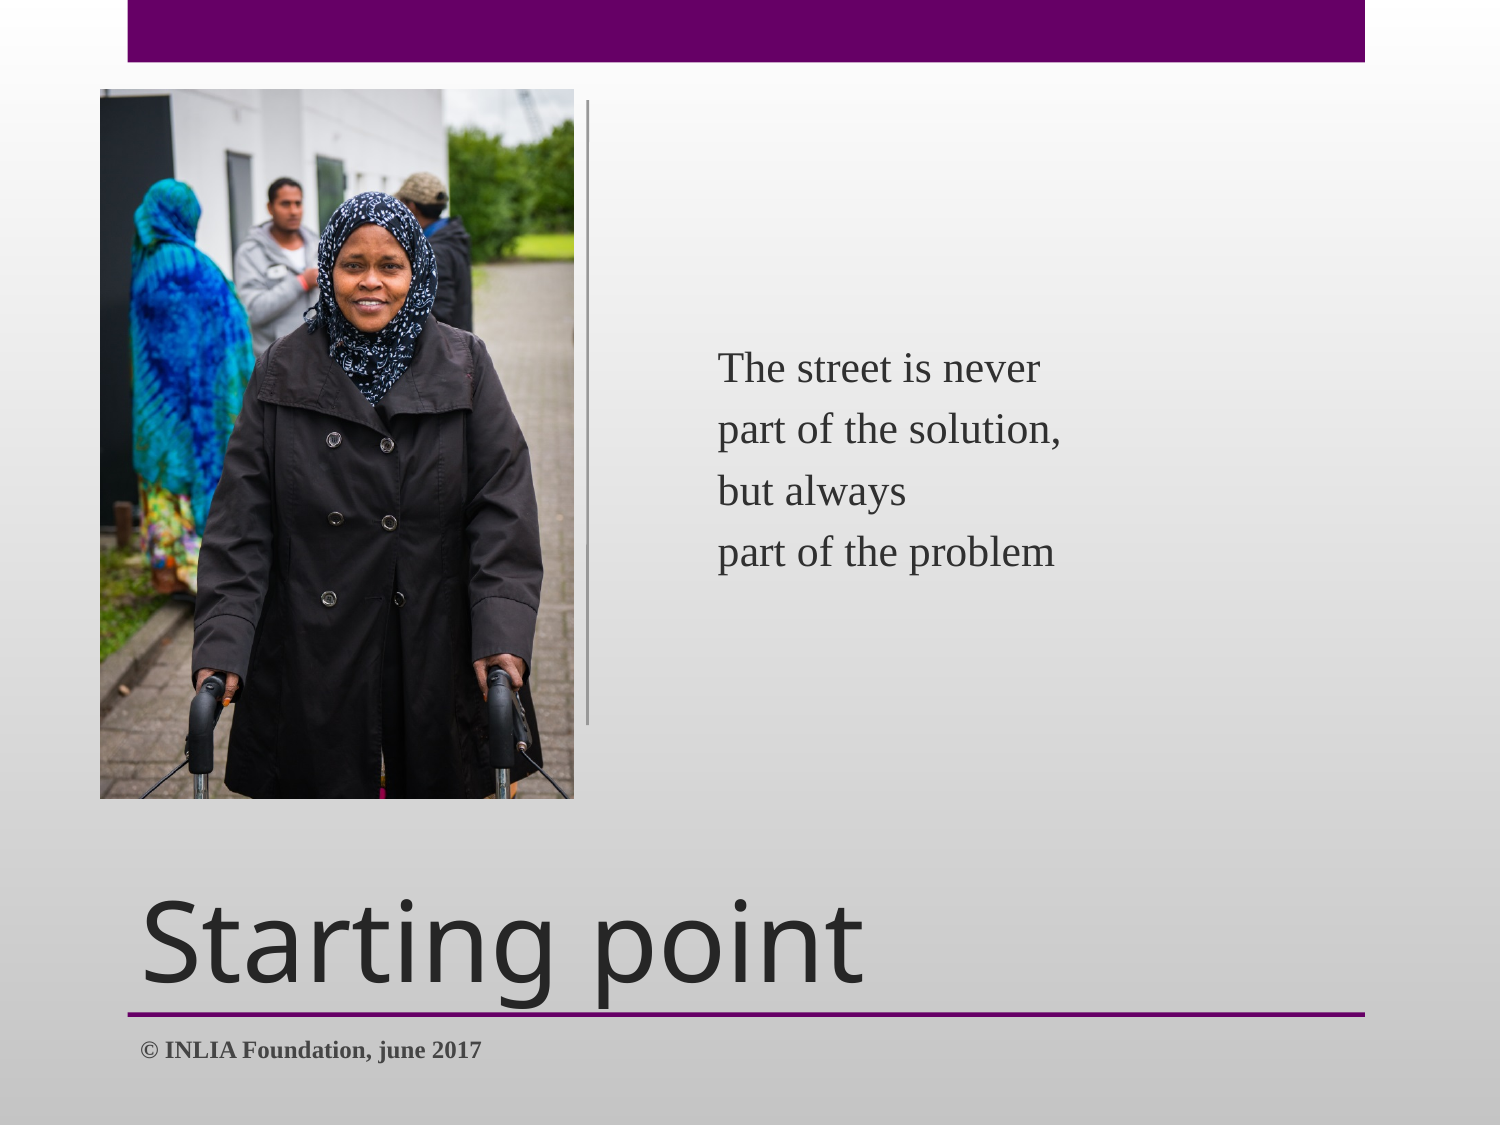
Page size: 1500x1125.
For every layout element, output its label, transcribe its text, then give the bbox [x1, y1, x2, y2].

title Starting point [125, 750, 1238, 1013]
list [99, 89, 574, 800]
footer © INLIA Foundation, june 2017 [125, 1018, 925, 1079]
list The street is never part of the solution, but always part of the problem [702, 125, 1295, 789]
